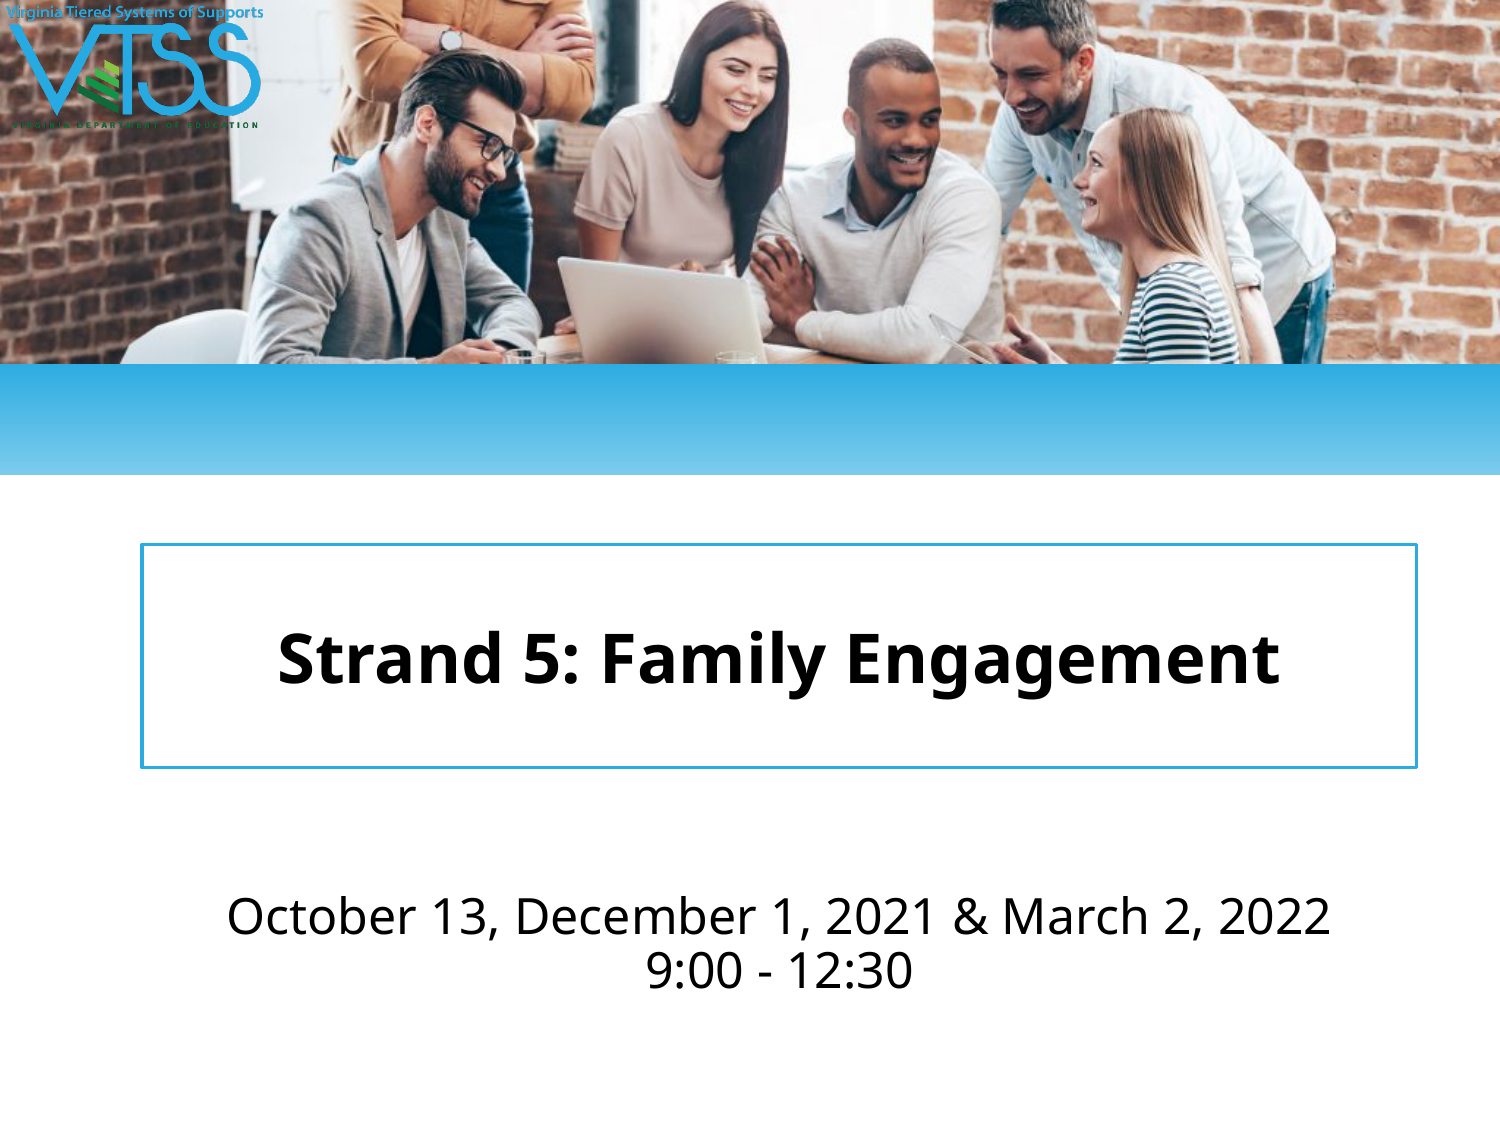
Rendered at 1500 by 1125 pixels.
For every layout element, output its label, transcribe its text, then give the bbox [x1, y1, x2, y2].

title Strand 5: Family Engagement [141, 544, 1417, 768]
picture [0, 0, 1500, 364]
list October 13, December 1, 2021 & March 2, 2022 9:00 - 12:30 [17, 887, 1500, 1020]
